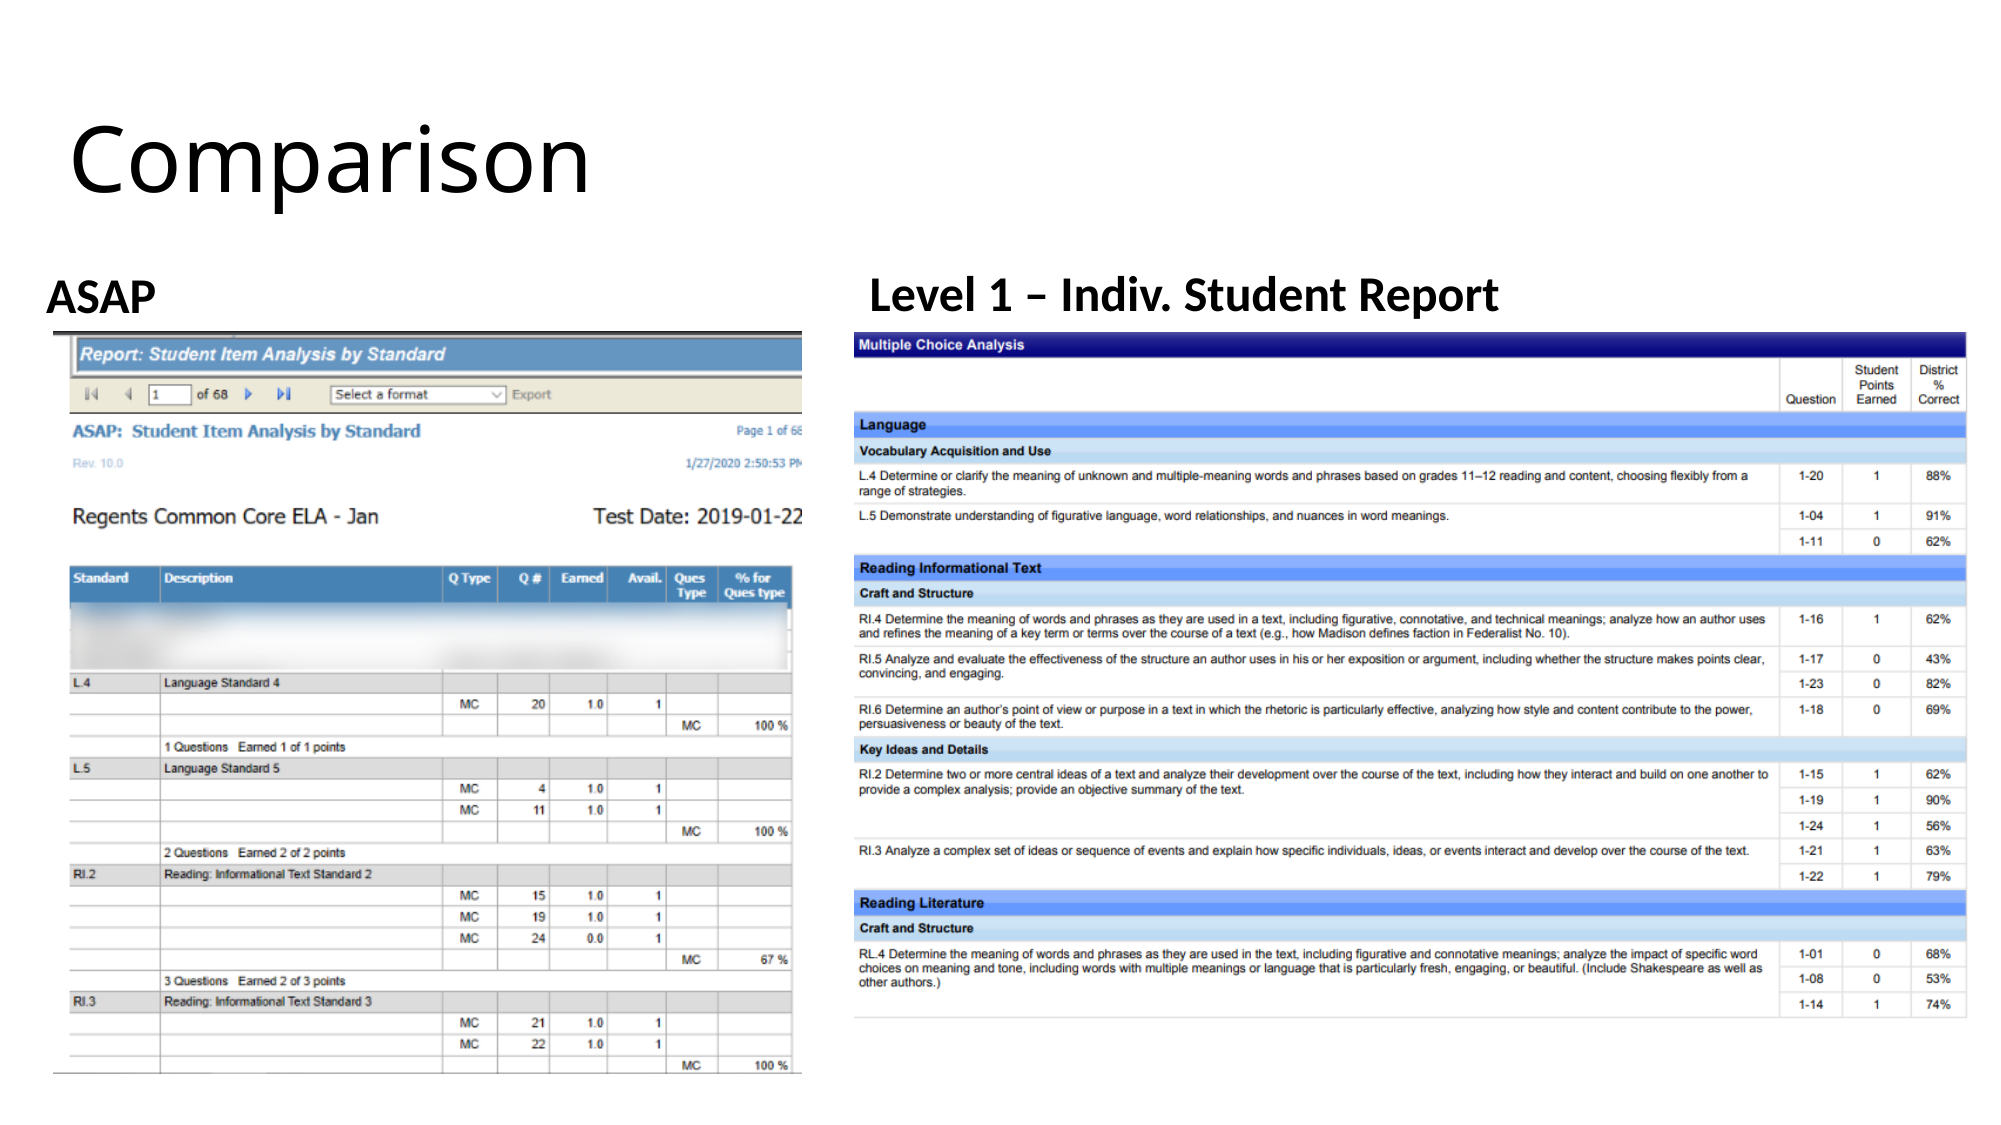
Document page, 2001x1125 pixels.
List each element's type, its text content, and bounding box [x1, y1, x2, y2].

list ASAP [31, 196, 878, 332]
list Level 1 – Indiv. Student Report [854, 194, 1705, 330]
title Comparison [53, 49, 1863, 278]
picture [854, 332, 1972, 1023]
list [53, 331, 802, 1074]
